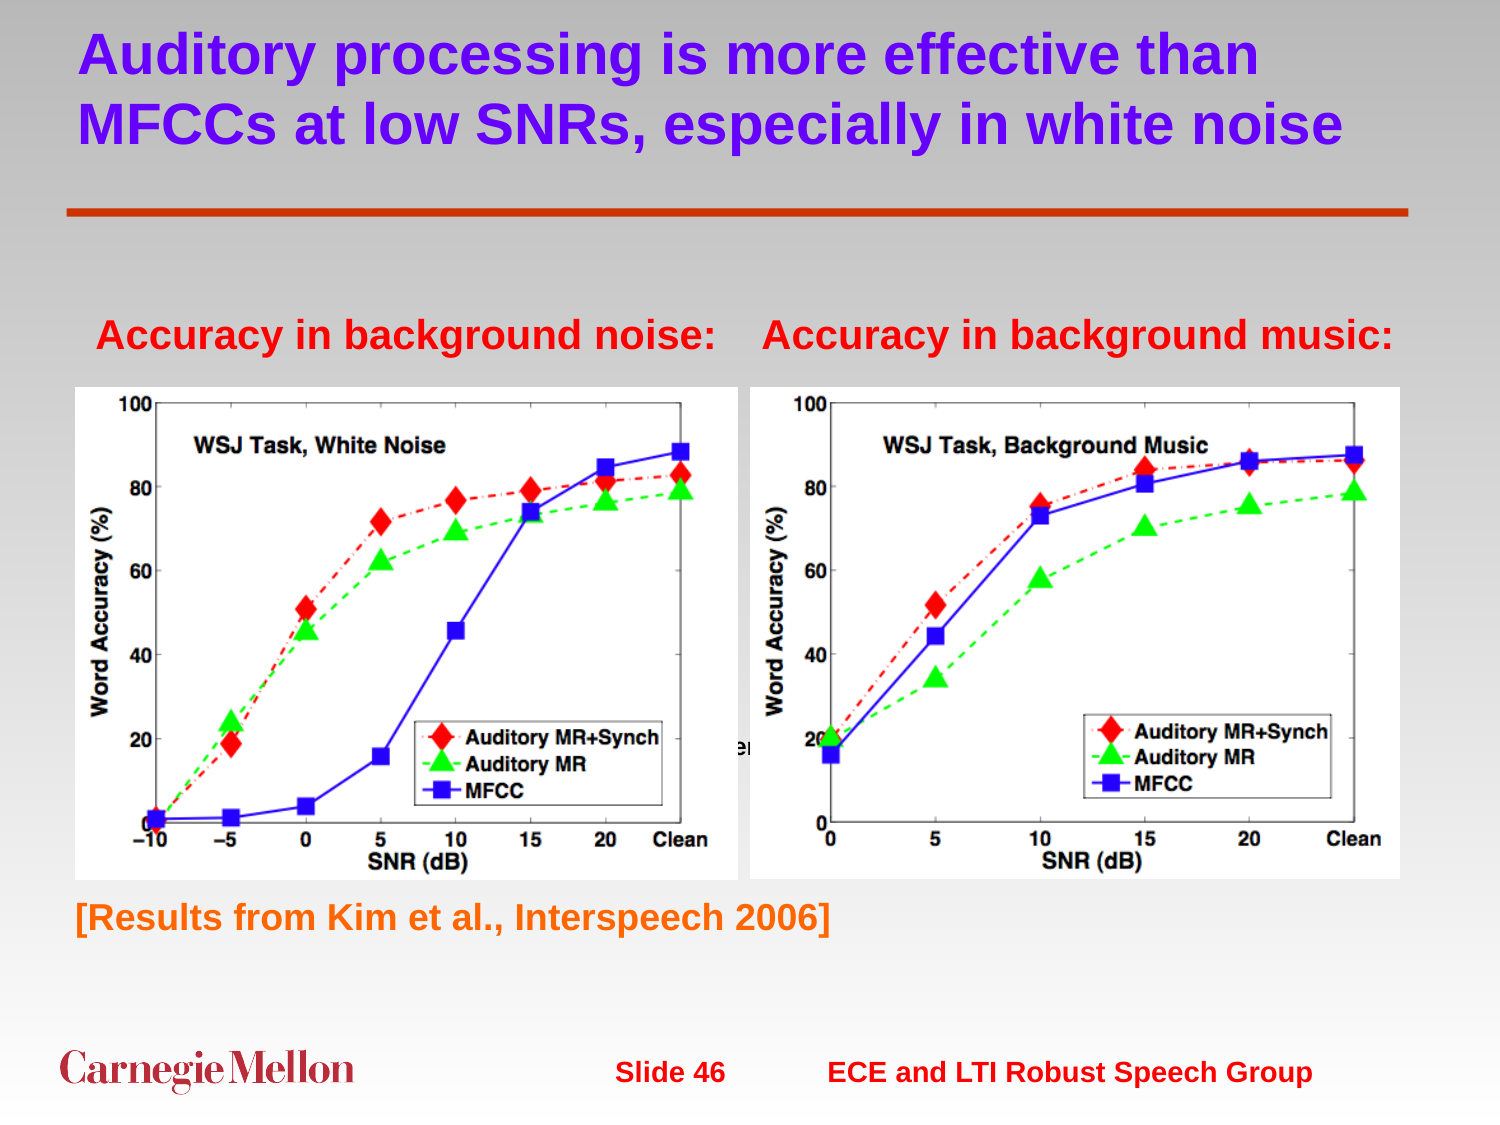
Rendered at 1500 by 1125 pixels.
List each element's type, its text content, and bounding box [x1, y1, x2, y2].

picture [60, 1049, 355, 1095]
picture [749, 387, 1401, 879]
title Auditory processing is more effective than MFCCs at low SNRs, especially in white noise [62, 55, 1414, 157]
text_box Accuracy in background noise: Accuracy in background music: [80, 299, 1410, 365]
picture [74, 387, 738, 880]
list Curves are shifted by 10-15 dB (greater improvement than obtained with VTS or CDCN) [Results from Kim et al., Interspeech 2006] [59, 249, 1412, 1001]
